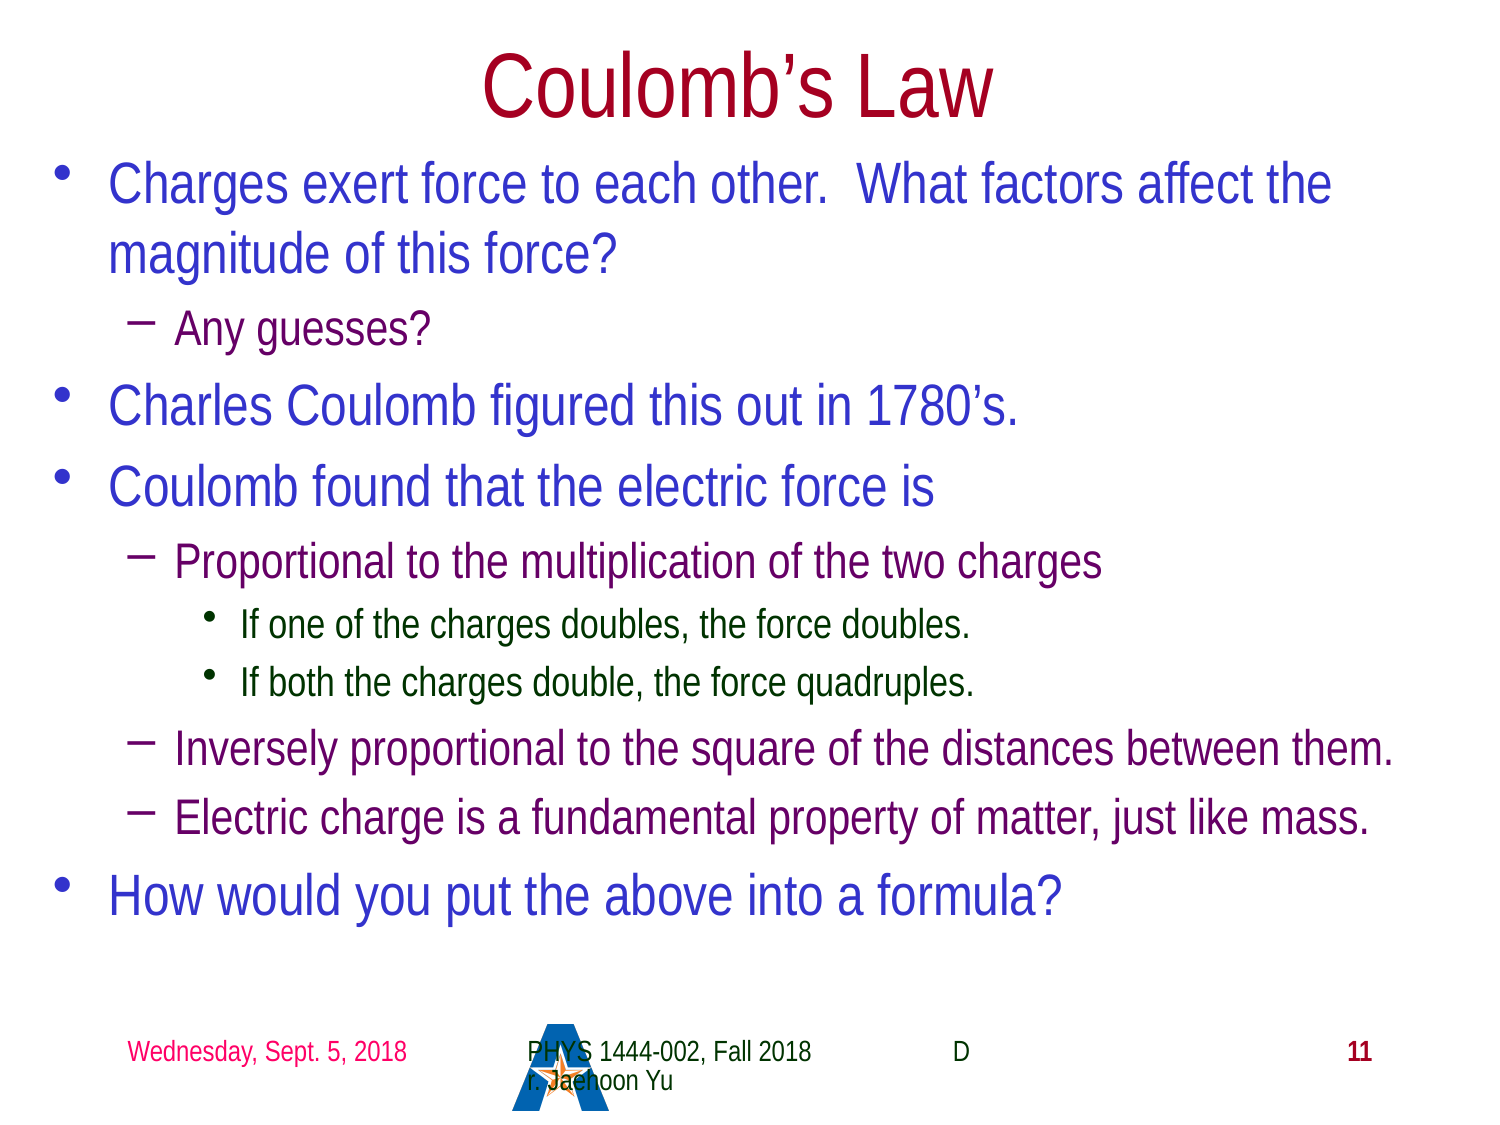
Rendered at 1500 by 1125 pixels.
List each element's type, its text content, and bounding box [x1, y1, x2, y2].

title Coulomb’s Law [74, 24, 1401, 137]
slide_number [112, 1024, 426, 1101]
slide_number 11 [1074, 1024, 1388, 1101]
picture [512, 1101, 609, 1111]
footer PHYS 1444-002, Fall 2018 Dr. Jaehoon Yu [512, 1024, 988, 1101]
list Charges exert force to each other. What factors affect the magnitude of this force? Any guesses? Charles Coulomb figured this out in 1780’s. Coulomb found that the electric force is Proportional to the multiplication of the two charges If one of the charges doubles, the force doubles. If both the charges double, the force quadruples. Inversely proportional to the square of the distances between them. Electric charge is a fundamental property of matter, just like mass. How would you put the above into a formula? [37, 137, 1451, 1001]
